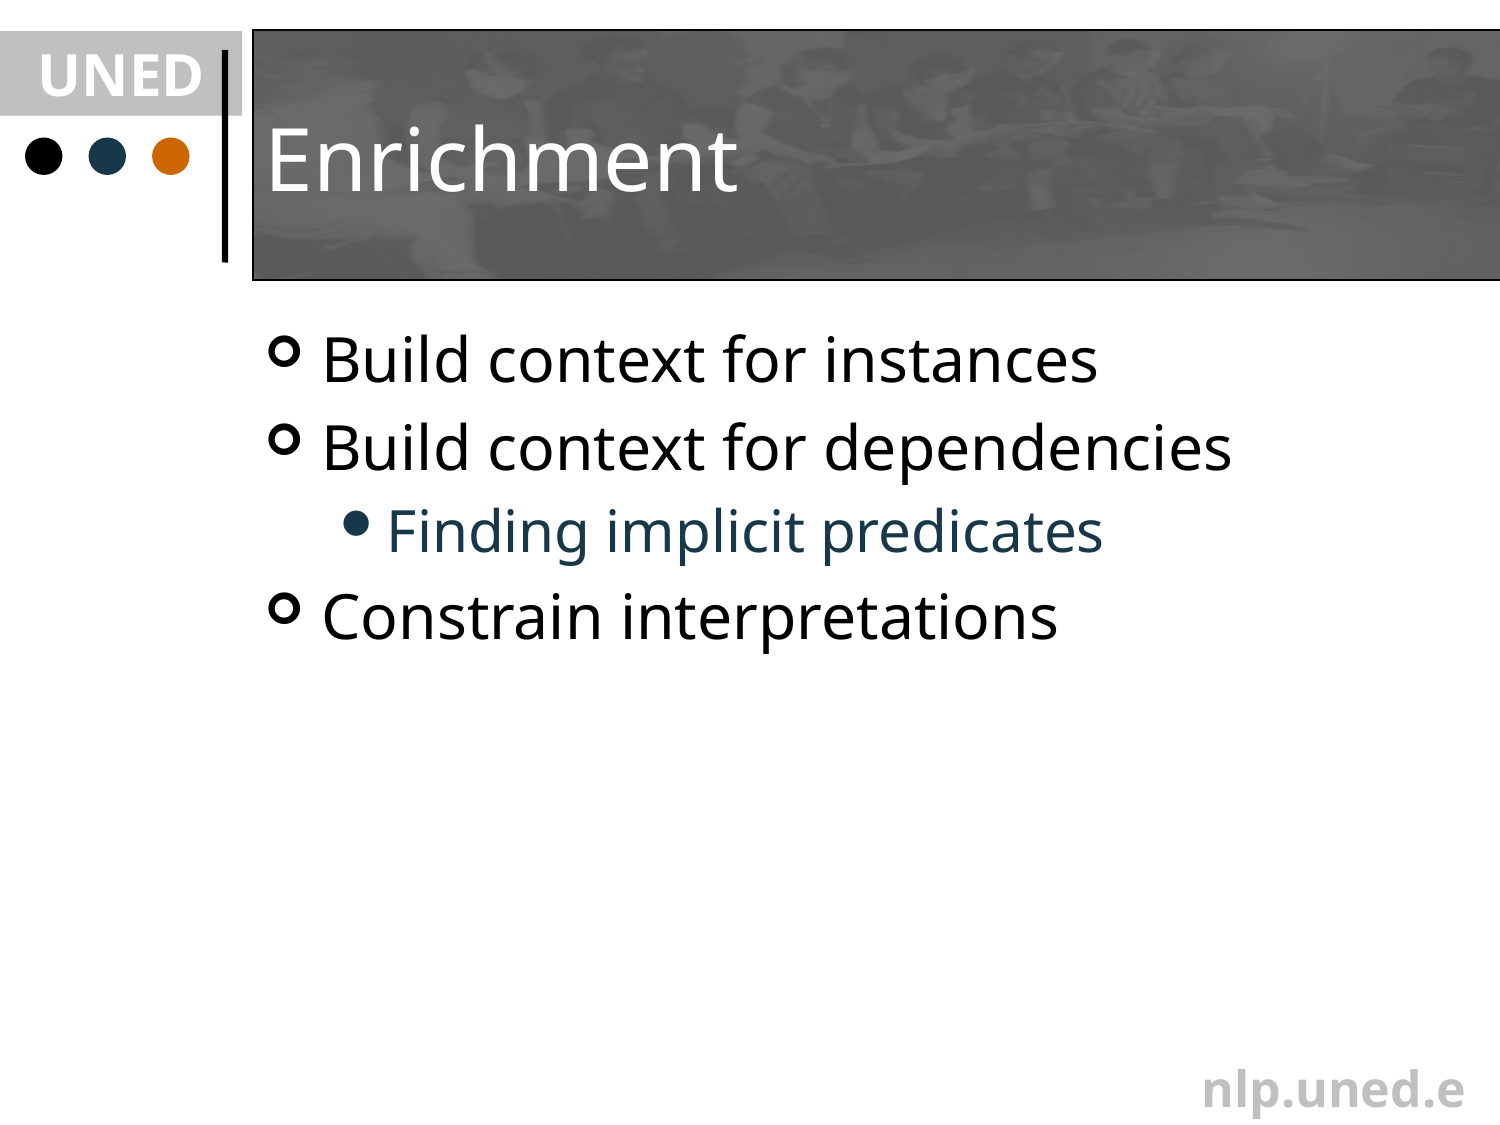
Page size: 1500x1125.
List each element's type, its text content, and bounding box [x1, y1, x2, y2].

title Enrichment [249, 30, 1401, 282]
list Build context for instances Build context for dependencies Finding implicit predicates Constrain interpretations [249, 312, 1401, 988]
